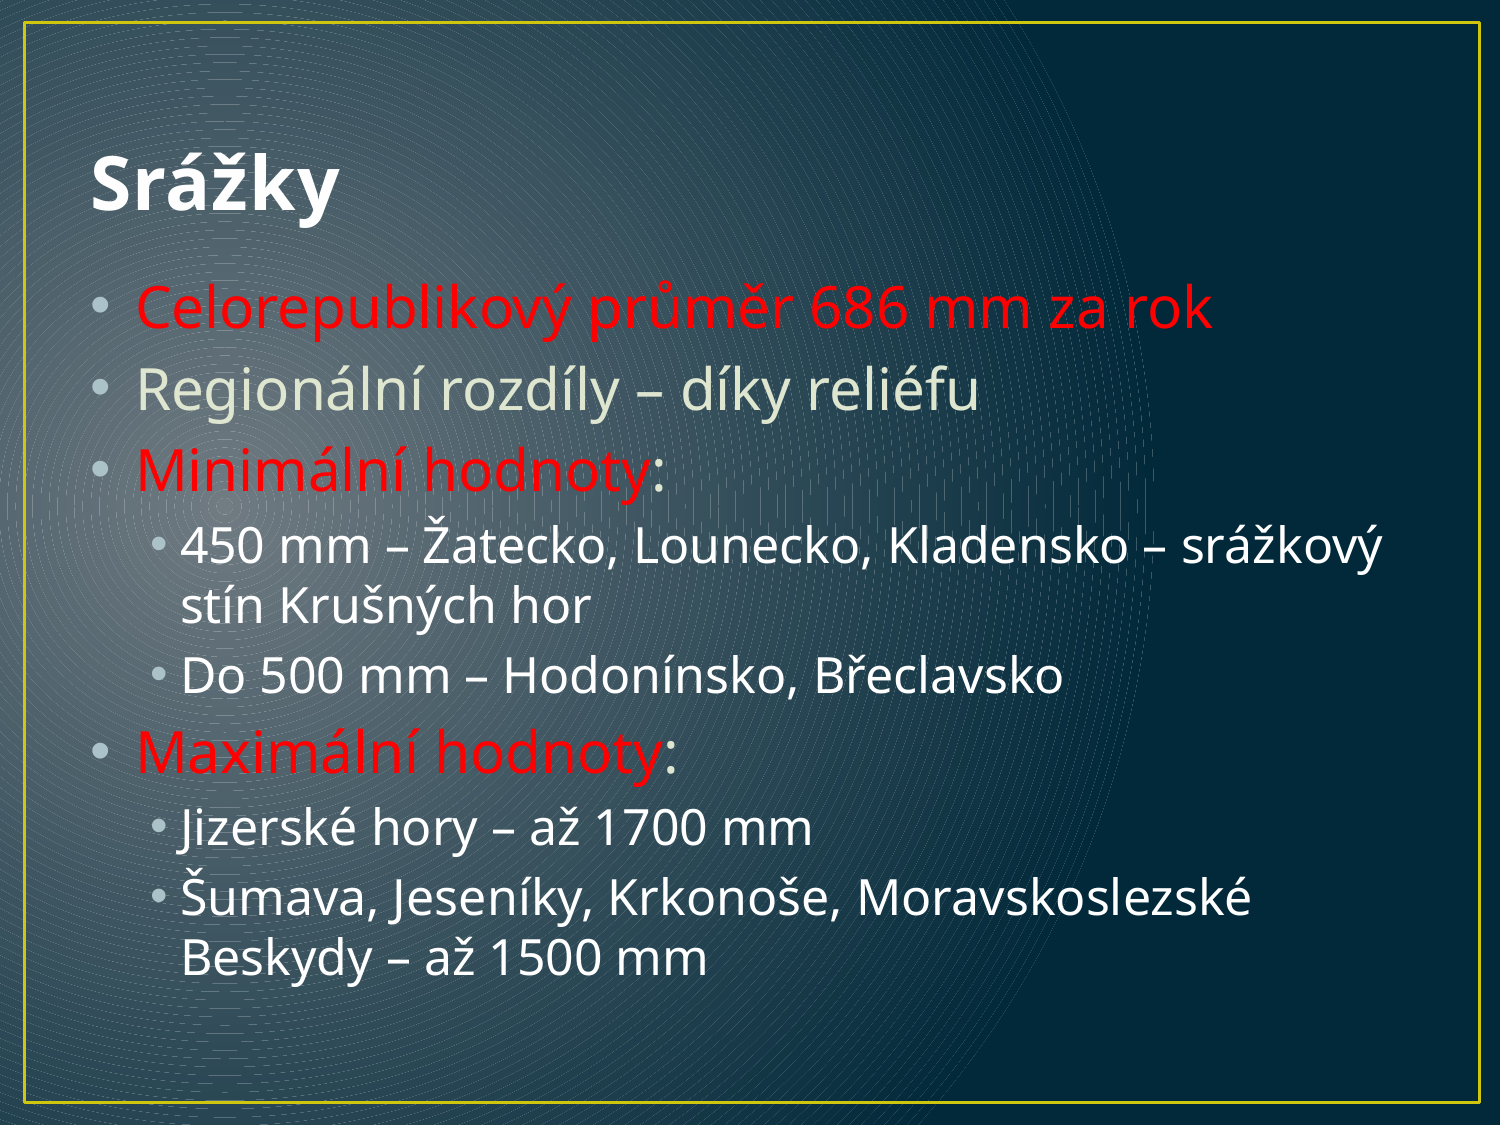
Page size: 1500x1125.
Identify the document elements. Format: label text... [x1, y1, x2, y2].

title Srážky [75, 45, 1425, 233]
list Celorepublikový průměr 686 mm za rok Regionální rozdíly – díky reliéfu Minimální hodnoty: 450 mm – Žatecko, Lounecko, Kladensko – srážkový stín Krušných hor Do 500 mm – Hodonínsko, Břeclavsko Maximální hodnoty: Jizerské hory – až 1700 mm Šumava, Jeseníky, Krkonoše, Moravskoslezské Beskydy – až 1500 mm [75, 262, 1425, 1005]
